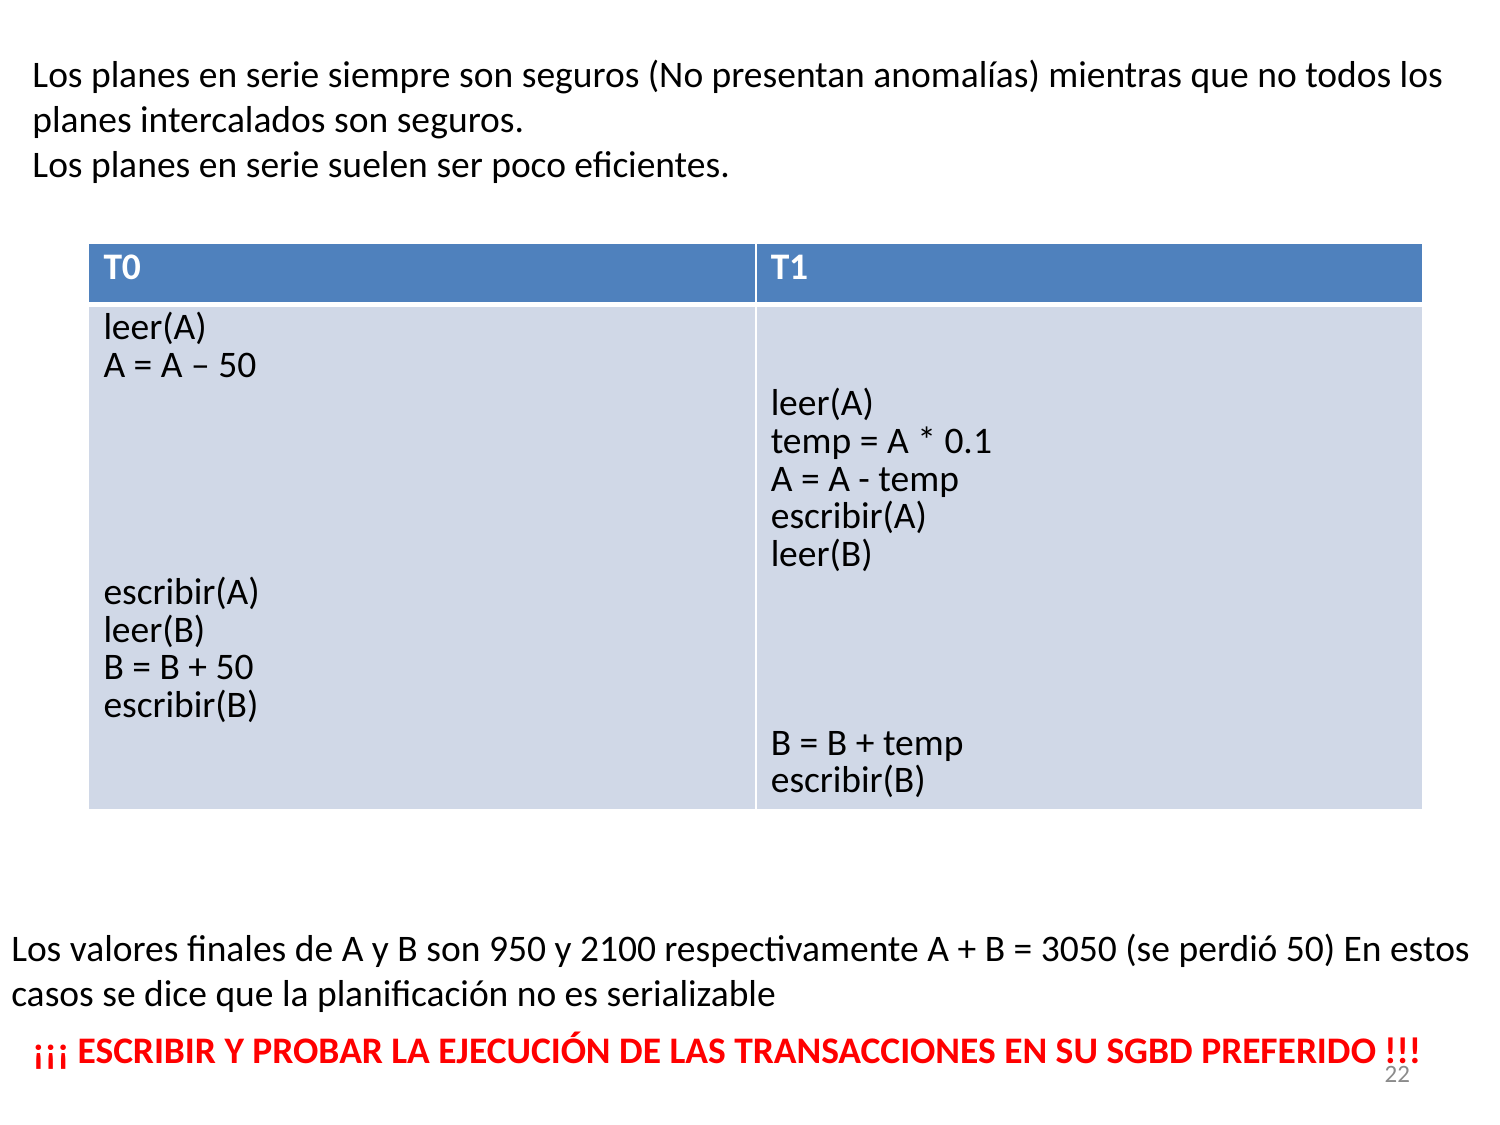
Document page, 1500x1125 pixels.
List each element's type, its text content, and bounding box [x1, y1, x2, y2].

text_box ¡¡¡ ESCRIBIR Y PROBAR LA EJECUCIÓN DE LAS TRANSACCIONES EN SU SGBD PREFERIDO !!! [17, 1018, 1447, 1079]
table_cell leer(A) temp = A * 0.1 A = A - temp escribir(A) leer(B) B = B + temp escribir(B) [757, 307, 1422, 809]
table_header T1 [757, 244, 1422, 302]
text_box Los planes en serie siempre son seguros (No presentan anomalías) mientras que no todos los planes intercalados son seguros. Los planes en serie suelen ser poco eficientes. [17, 42, 1471, 193]
table_cell leer(A) A = A – 50 escribir(A) leer(B) B = B + 50 escribir(B) [89, 307, 755, 809]
text_box Los valores finales de A y B son 950 y 2100 respectivamente A + B = 3050 (se perdió 50) En estos casos se dice que la planificación no es serializable [0, 916, 1497, 1022]
table_header T0 [89, 244, 755, 302]
slide_number 22 [1074, 1042, 1425, 1103]
